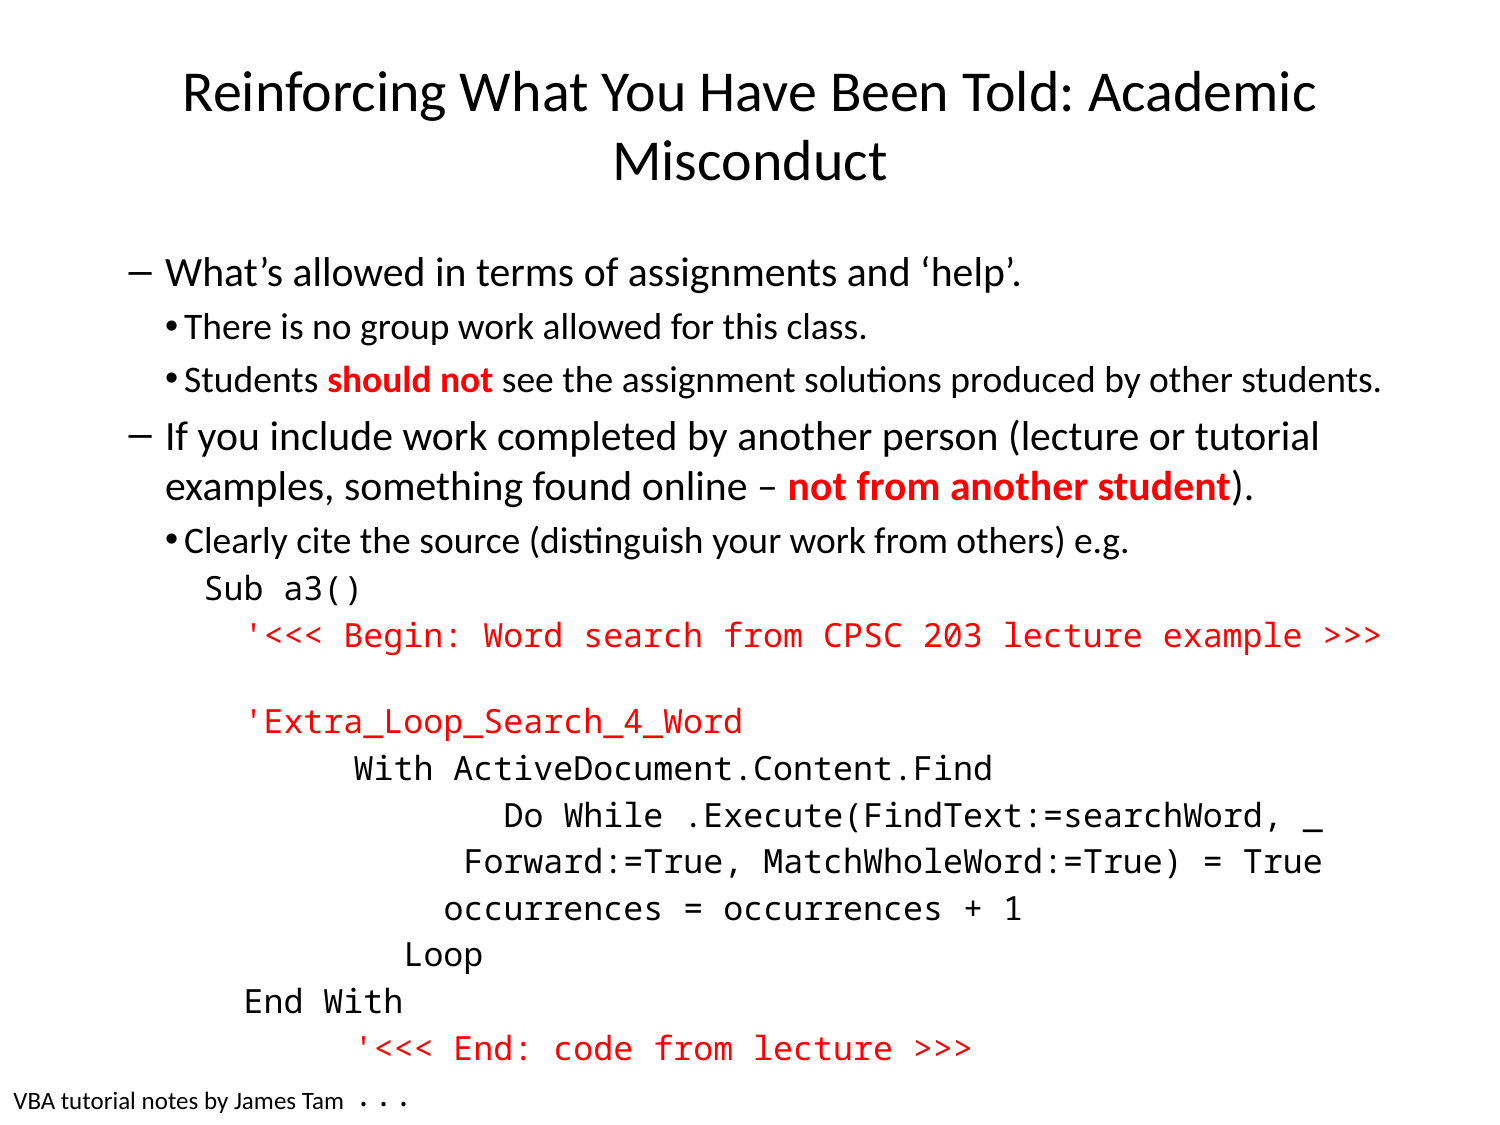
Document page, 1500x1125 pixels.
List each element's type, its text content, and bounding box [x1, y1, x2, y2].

list What’s allowed in terms of assignments and ‘help’. There is no group work allowed for this class. Students should not see the assignment solutions produced by other students. If you include work completed by another person (lecture or tutorial examples, something found online – not from another student). Clearly cite the source (distinguish your work from others) e.g. Sub a3() '<<< Begin: Word search from CPSC 203 lecture example >>> 'Extra_Loop_Search_4_Word With ActiveDocument.Content.Find Do While .Execute(FindText:=searchWord, _ Forward:=True, MatchWholeWord:=True) = True occurrences = occurrences + 1 Loop End With '<<< End: code from lecture >>> ... [75, 237, 1425, 1063]
title Reinforcing What You Have Been Told: Academic Misconduct [75, 45, 1425, 200]
